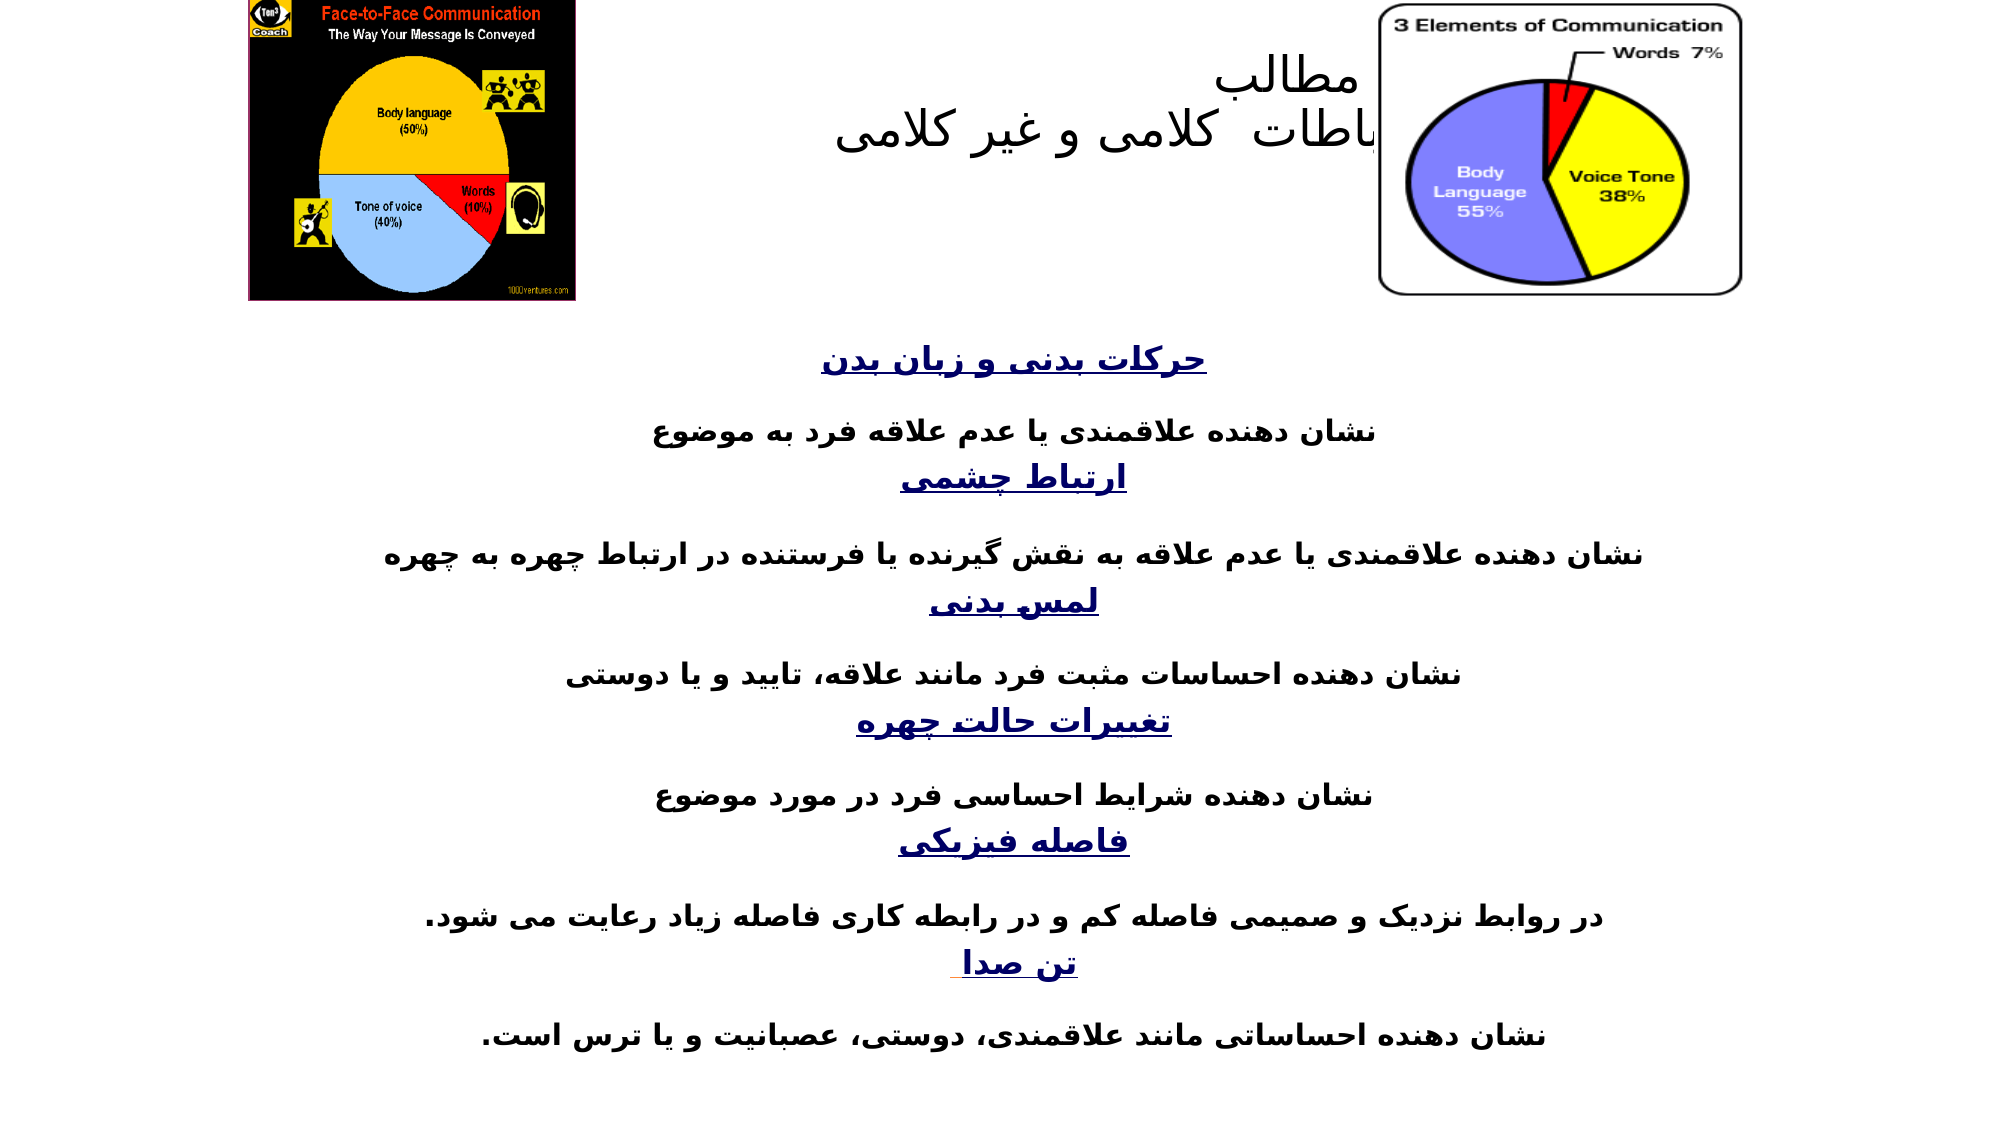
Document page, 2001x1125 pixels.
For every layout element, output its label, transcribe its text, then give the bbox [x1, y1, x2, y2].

picture [249, 0, 575, 300]
list حرکات بدنی و زبان بدن نشان دهنده علاقمندی یا عدم علاقه فرد به موضوع ارتباط چشمی نشان دهنده علاقمندی یا عدم علاقه به نقش گیرنده یا فرستنده در ارتباط چهره به چهره لمس بدنی نشان دهنده احساسات مثبت فرد مانند علاقه، تایید و یا دوستی تغییرات حالت چهره نشان دهنده شرایط احساسی فرد در مورد موضوع فاصله فیزیکی در روابط نزدیک و صمیمی فاصله کم و در رابطه کاری فاصله زیاد رعایت می شود. تن صدا نشان دهنده احساساتی مانند علاقمندی، دوستی، عصبانیت و یا ترس است. [320, 337, 1708, 1068]
picture [1374, 0, 1750, 300]
title مهارت در ارائه مطالب مهارت های ارتباطات کلامی و غیر کلامی [576, 24, 1374, 182]
